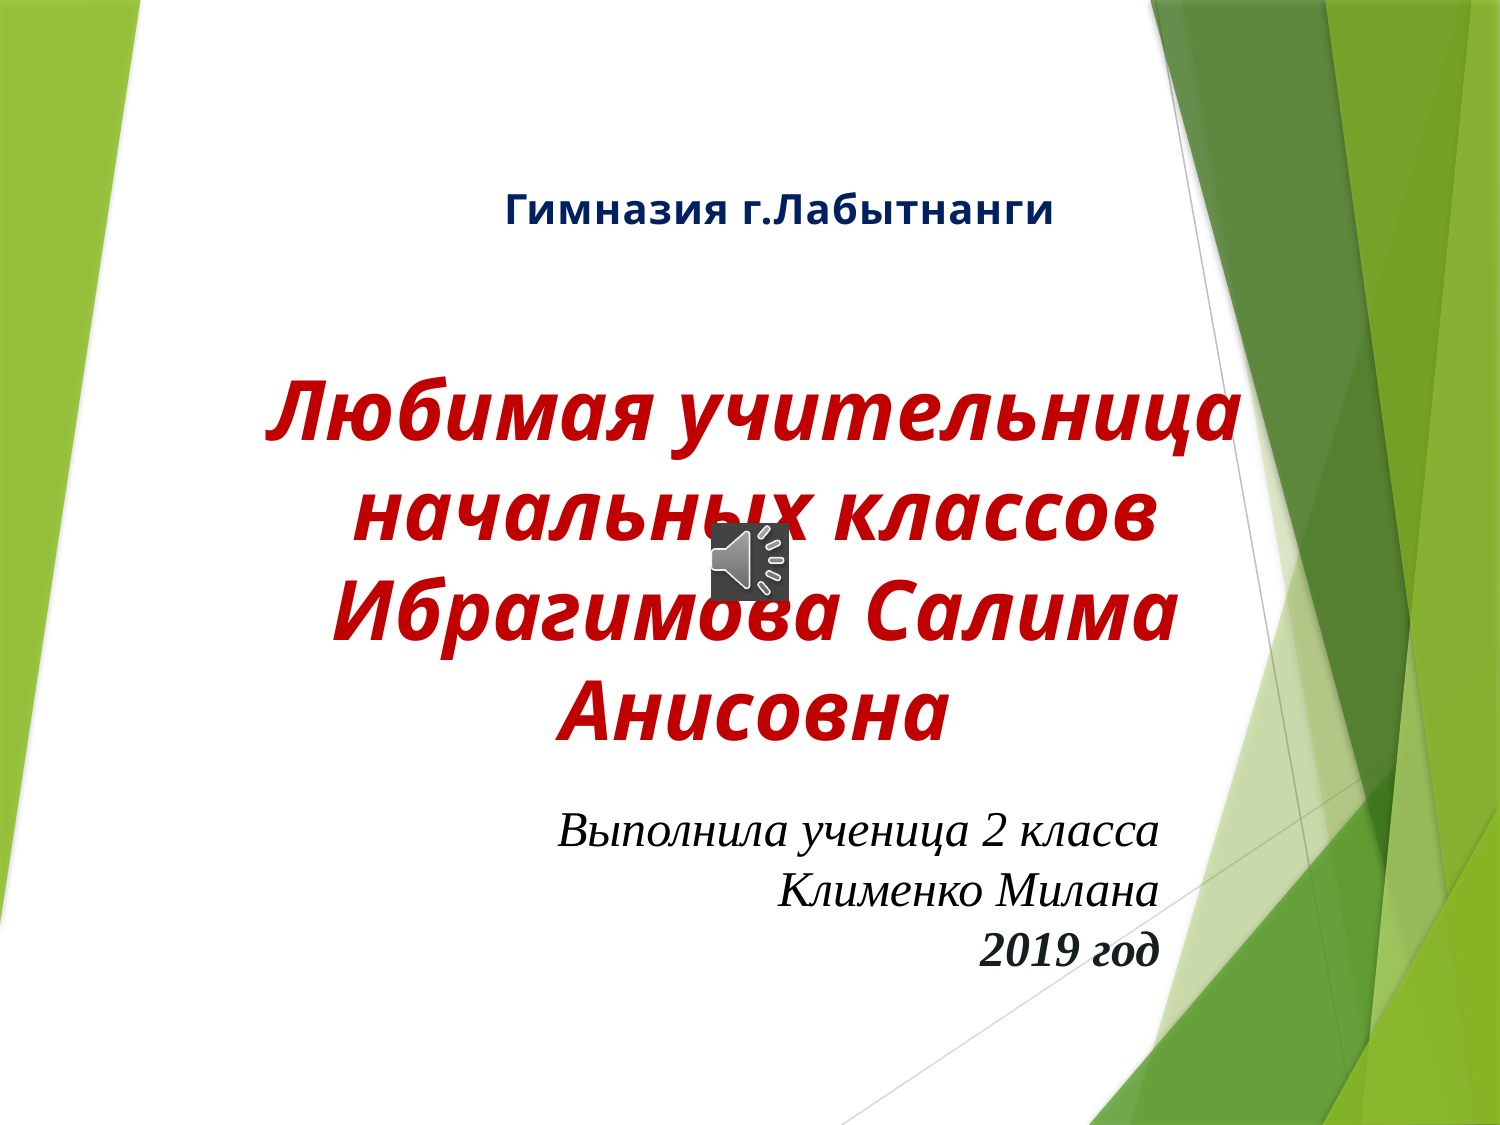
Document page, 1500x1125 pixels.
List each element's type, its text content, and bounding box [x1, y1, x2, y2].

text_box Любимая учительница начальных классов Ибрагимова Салима Анисовна [320, 439, 1195, 718]
subtitle Выполнила ученица 2 класса Клименко Милана 2019 год [537, 718, 1176, 941]
picture [709, 521, 791, 603]
text_box Гимназия г.Лабытнанги [112, 78, 1447, 338]
